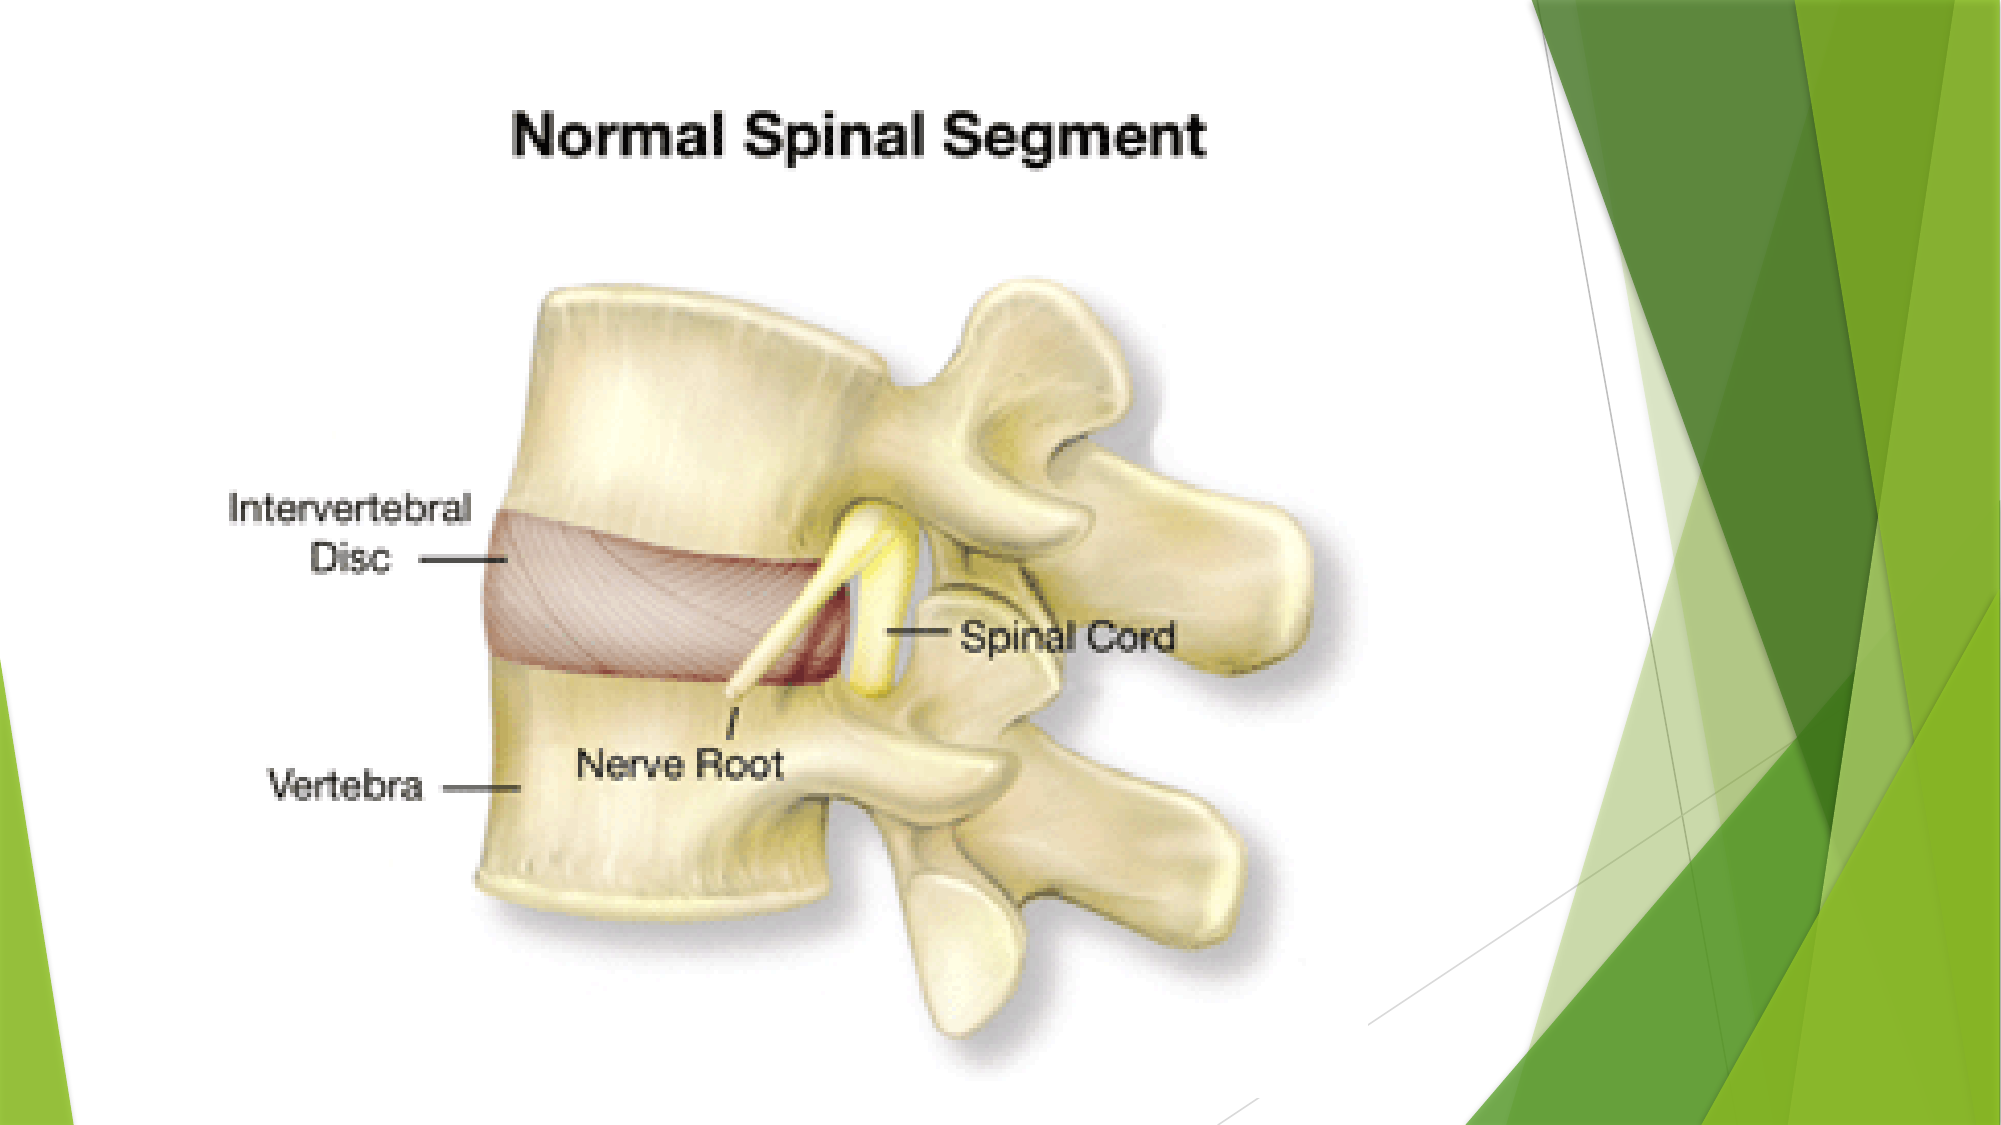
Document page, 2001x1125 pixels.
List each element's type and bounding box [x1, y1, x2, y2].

picture [217, 57, 1369, 1098]
